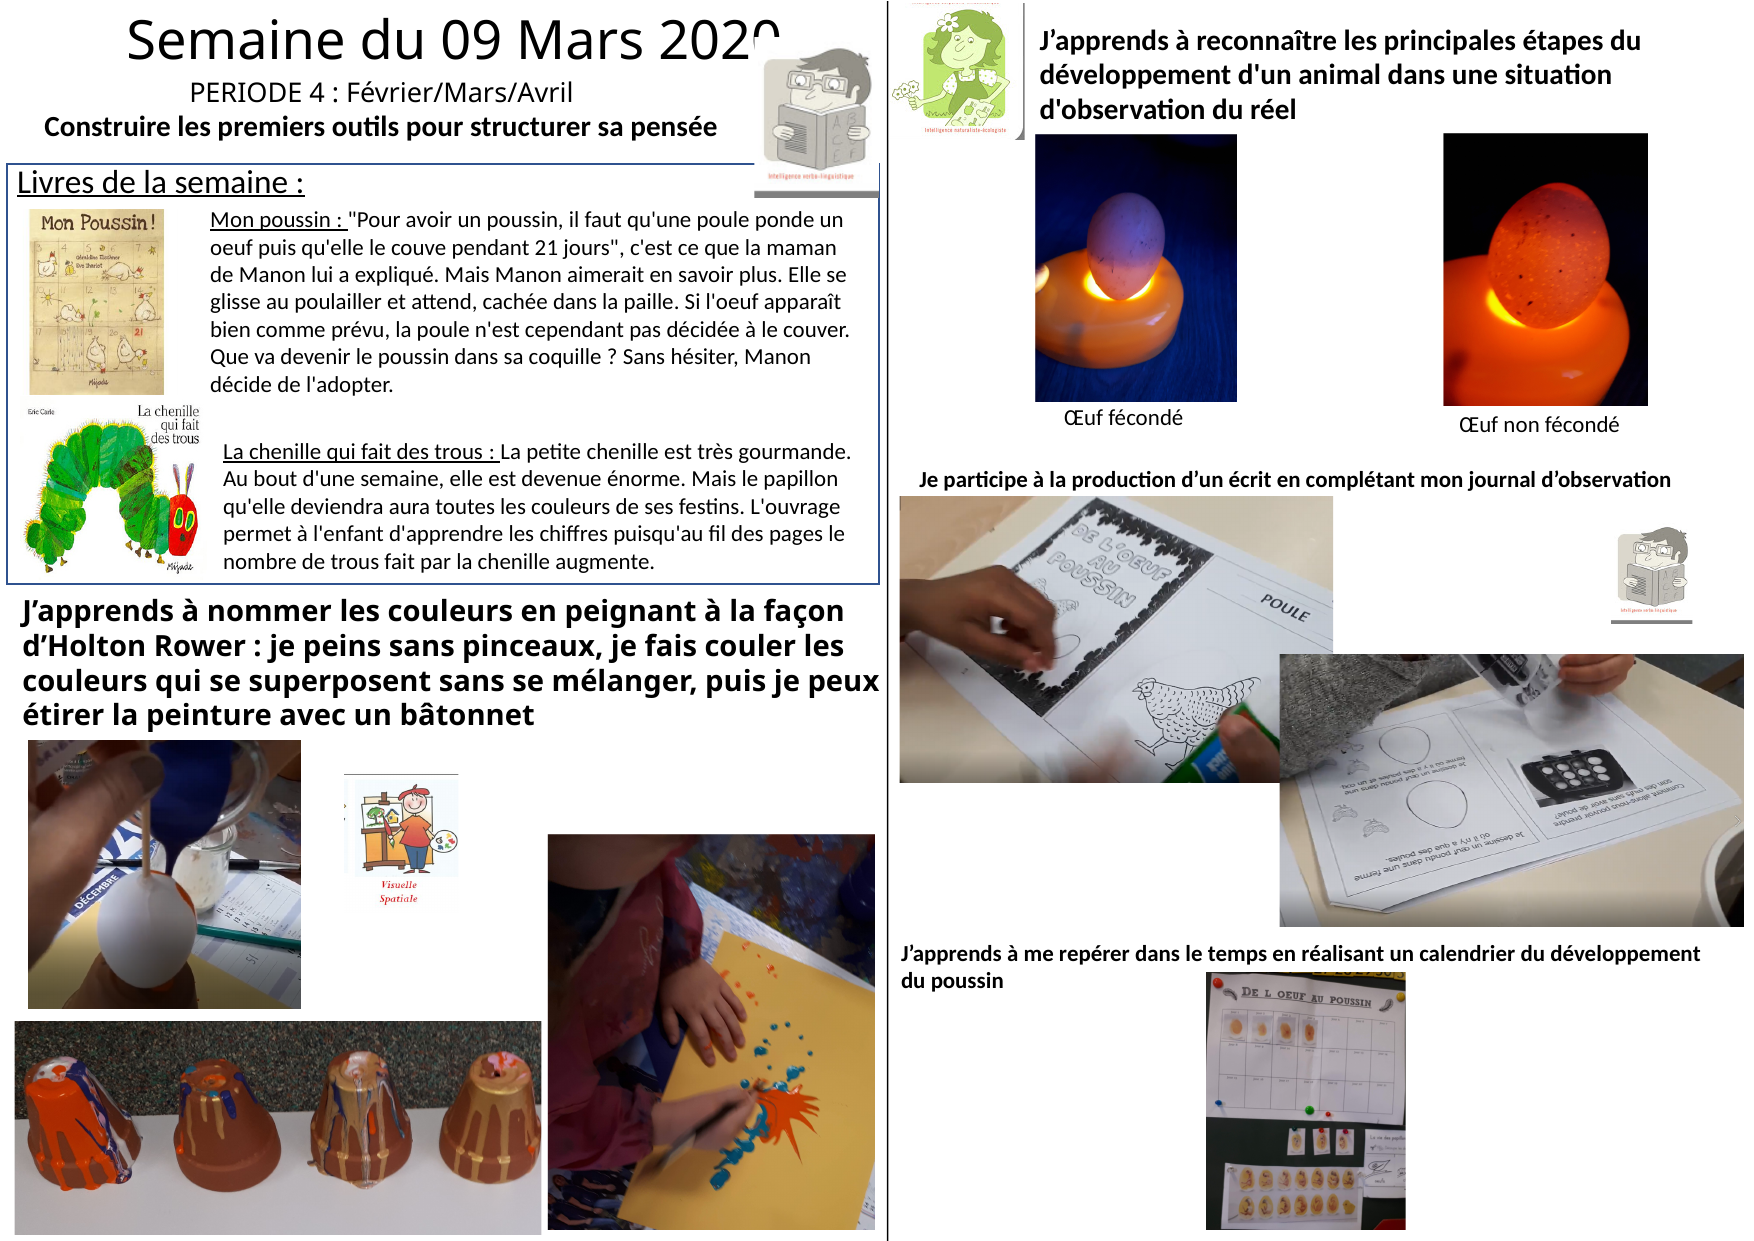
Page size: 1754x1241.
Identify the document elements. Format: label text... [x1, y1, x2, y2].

picture [14, 835, 910, 1235]
picture [1409, 134, 1682, 406]
text_box Je participe à la production d’un écrit en complétant mon journal d’observation [904, 456, 1688, 499]
text_box Mon poussin : "Pour avoir un poussin, il faut qu'une poule ponde un oeuf puis qu'elle le couve pendant 21 jours", c'est ce que la maman de Manon lui a expliqué. Mais Manon aimerait en savoir plus. Elle se glisse au poulailler et attend, cachée dans la paille. Si l'oeuf apparaît bien comme prévu, la poule n'est cependant pas décidée à le couver. Que va devenir le poussin dans sa coquille ? Sans hésiter, Manon décide de l'adopter. [195, 197, 872, 405]
text_box J’apprends à reconnaître les principales étapes du développement d'un animal dans une situation d'observation du réel [1025, 13, 1754, 134]
text_box J’apprends à nommer les couleurs en peignant à la façon d’Holton Rower : je peins sans pinceaux, je fais couler les couleurs qui se superposent sans se mélanger, puis je peux étirer la peinture avec un bâtonnet [7, 584, 899, 740]
picture [15, 209, 178, 395]
picture [1002, 135, 1270, 401]
text_box Semaine du 09 Mars 2020 [47, 0, 863, 69]
text_box Livres de la semaine : [2, 152, 373, 208]
text_box [7, 163, 879, 584]
picture [754, 37, 880, 198]
text_box La chenille qui fait des trous : La petite chenille est très gourmande. Au bout d'une semaine, elle est devenue énorme. Mais le papillon qu'elle deviendra aura toutes les couleurs de ses festins. L'ouvrage permet à l'enfant d'apprendre les chiffres puisqu'au fil des pages le nombre de trous fait par la chenille augmente. [208, 429, 888, 582]
picture [888, 3, 1025, 140]
text_box Œuf fécondé [1049, 395, 1199, 438]
picture [1611, 519, 1693, 624]
text_box J’apprends à me repérer dans le temps en réalisant un calendrier du développement du poussin [910, 930, 1744, 1001]
picture [28, 740, 301, 1009]
text_box Œuf non fécondé [1444, 402, 1636, 445]
picture [899, 496, 1744, 927]
picture [20, 396, 207, 580]
text_box PERIODE 4 : Février/Mars/Avril Construire les premiers outils pour structurer sa pensée [8, 69, 754, 163]
picture [1205, 972, 1406, 1230]
picture [344, 772, 459, 913]
